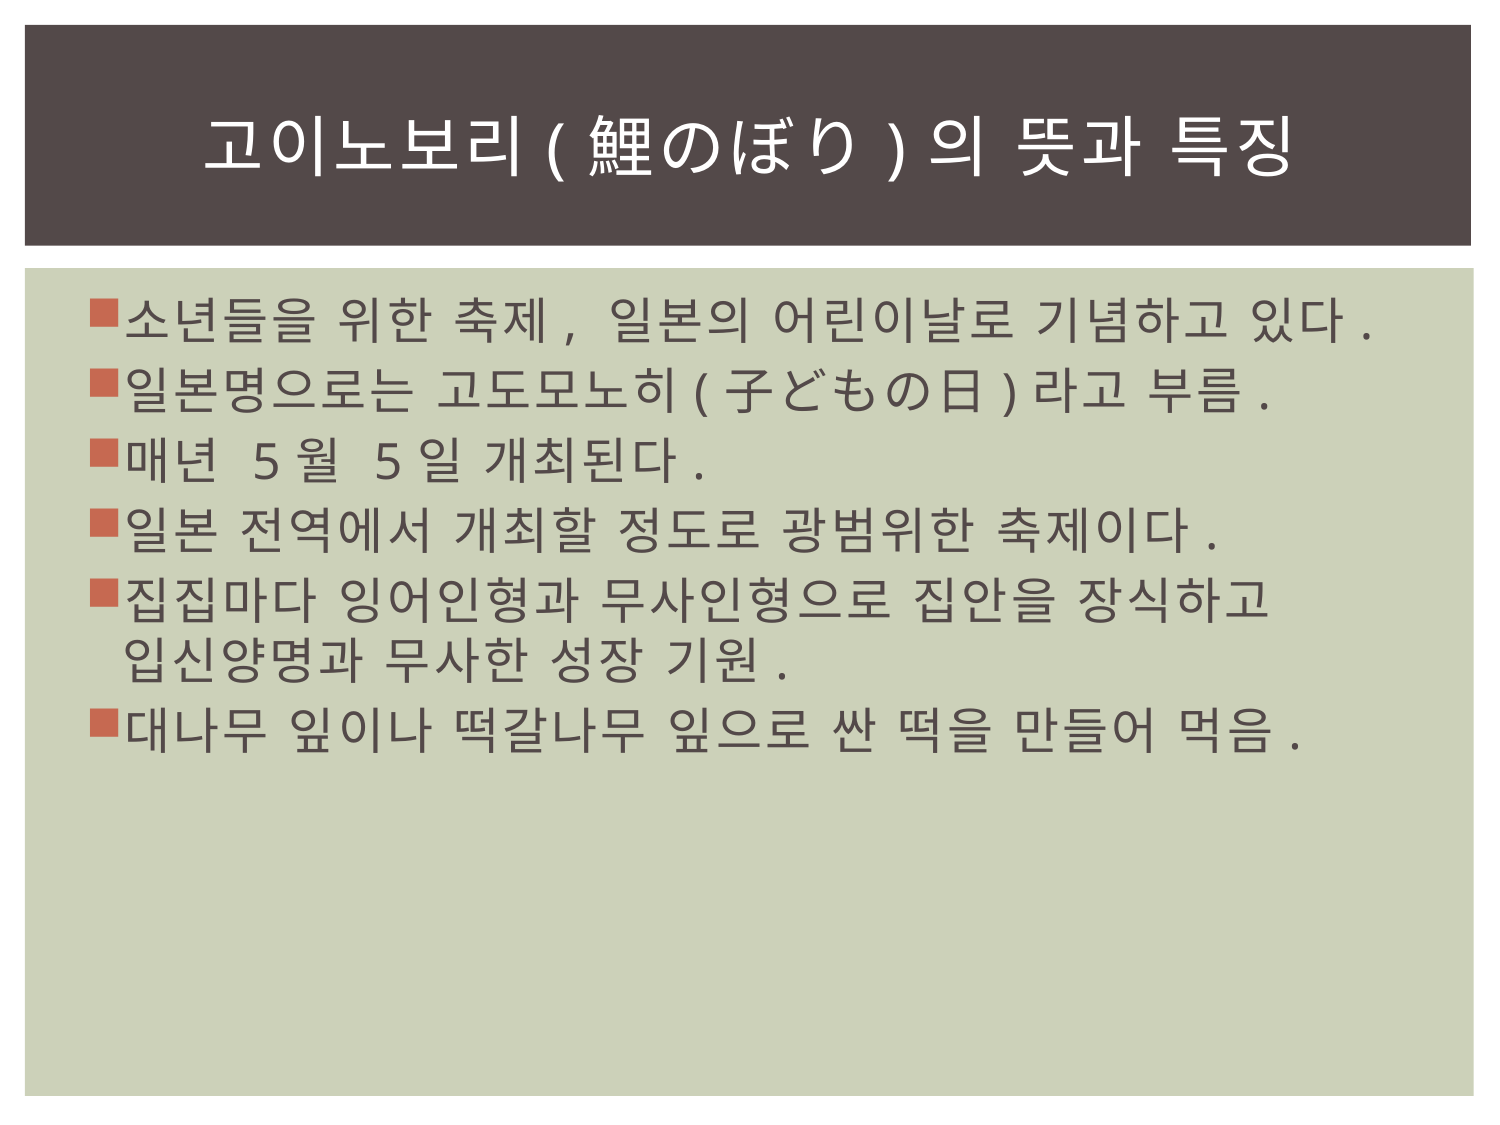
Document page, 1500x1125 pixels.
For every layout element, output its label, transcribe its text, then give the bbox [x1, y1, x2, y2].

title 고이노보리(鯉のぼり)의 뜻과 특징 [62, 58, 1438, 232]
list 소년들을 위한 축제, 일본의 어린이날로 기념하고 있다. 일본명으로는 고도모노히(子どもの日)라고 부름. 매년 5월 5일 개최된다. 일본 전역에서 개최할 정도로 광범위한 축제이다. 집집마다 잉어인형과 무사인형으로 집안을 장식하고 입신양명과 무사한 성장 기원. 대나무 잎이나 떡갈나무 잎으로 싼 떡을 만들어 먹음. [62, 281, 1442, 1005]
